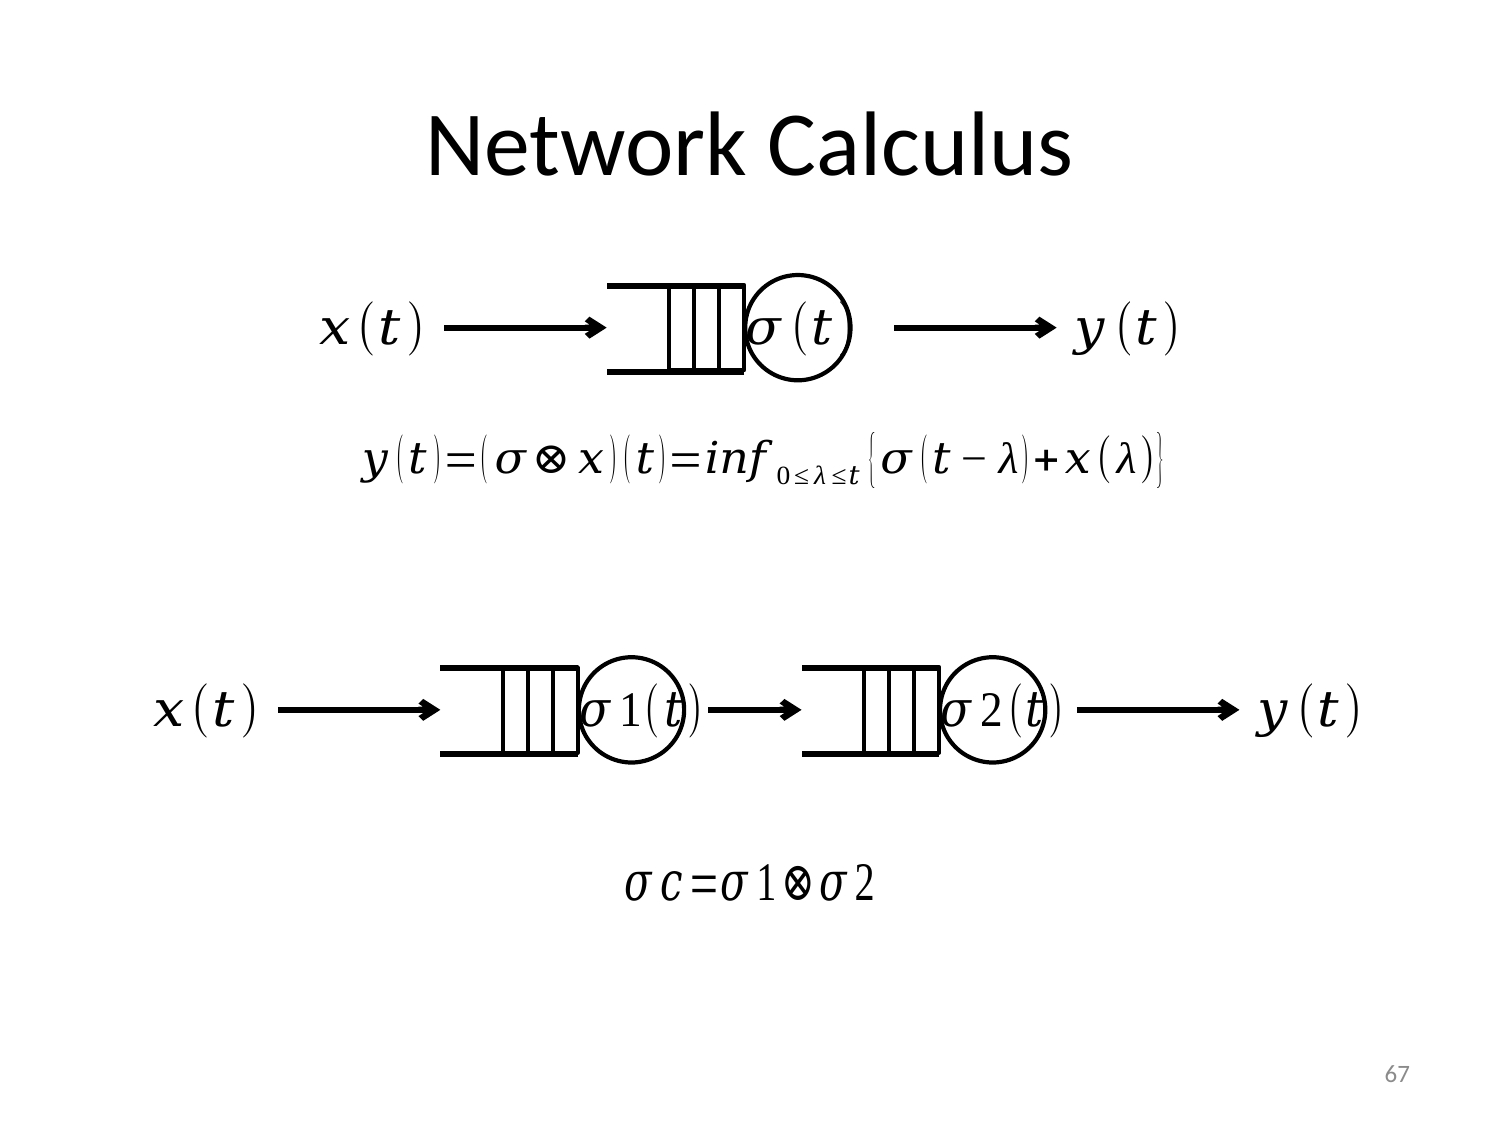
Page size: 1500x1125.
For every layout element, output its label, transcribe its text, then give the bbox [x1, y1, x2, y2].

text_box [667, 295, 696, 369]
text_box [743, 272, 853, 383]
slide_number 67 [1074, 1042, 1425, 1103]
text_box [937, 655, 1048, 765]
text_box [576, 655, 687, 765]
text_box [721, 291, 746, 372]
text_box [501, 676, 530, 751]
text_box [862, 676, 891, 751]
text_box [530, 676, 555, 751]
title Network Calculus [75, 45, 1425, 233]
text_box [555, 672, 580, 755]
text_box [891, 676, 916, 751]
text_box [696, 295, 721, 369]
text_box [916, 665, 941, 755]
